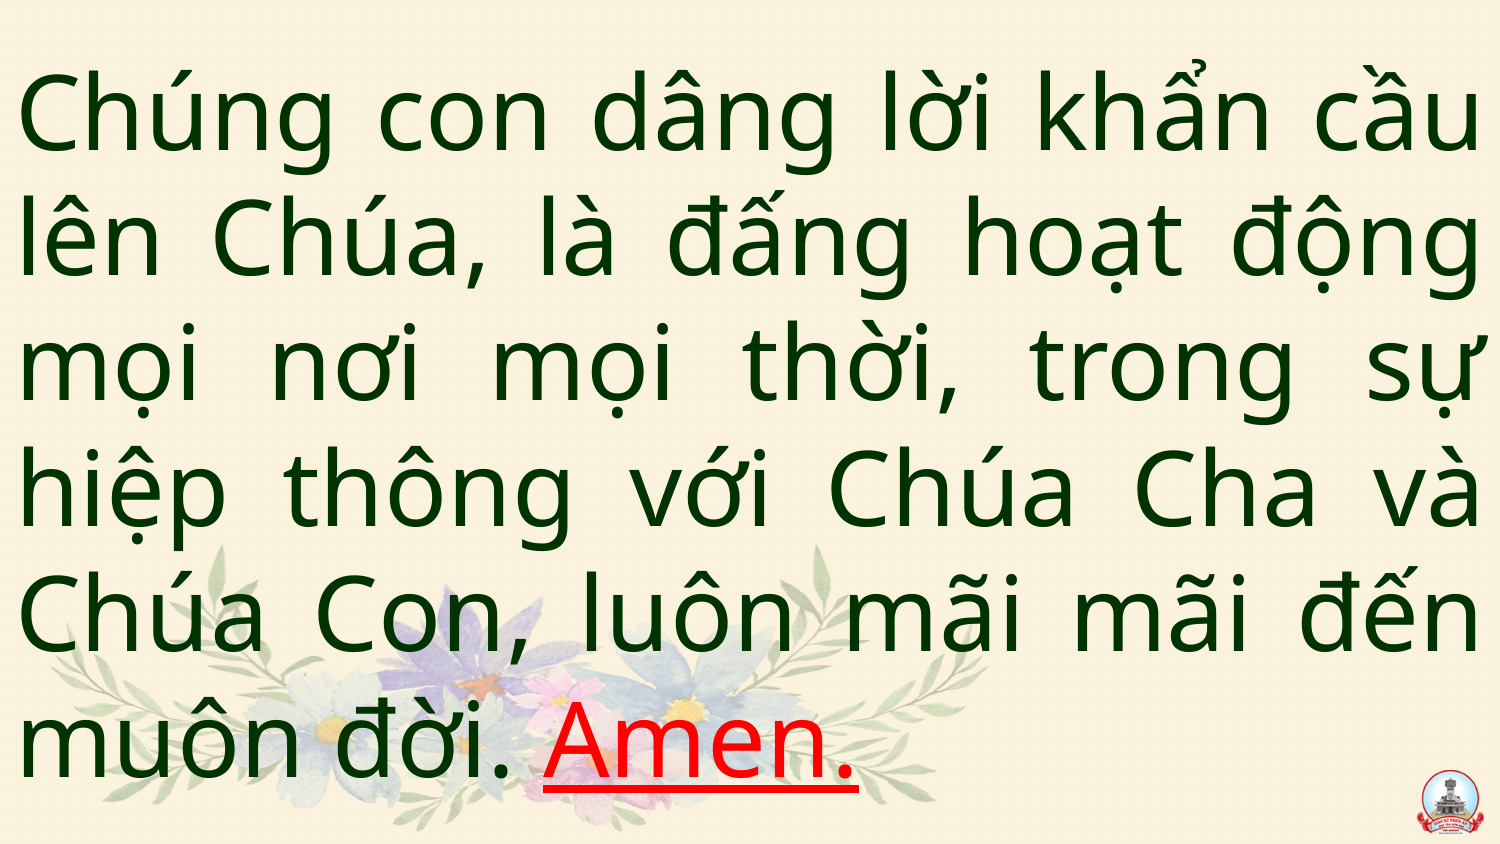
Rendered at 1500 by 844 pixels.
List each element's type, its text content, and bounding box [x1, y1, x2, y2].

title Chúng con dâng lời khẩn cầu lên Chúa, là đấng hoạt động mọi nơi mọi thời, trong sự hiệp thông với Chúa Cha và Chúa Con, luôn mãi mãi đến muôn đời. Amen. [0, 0, 1500, 844]
